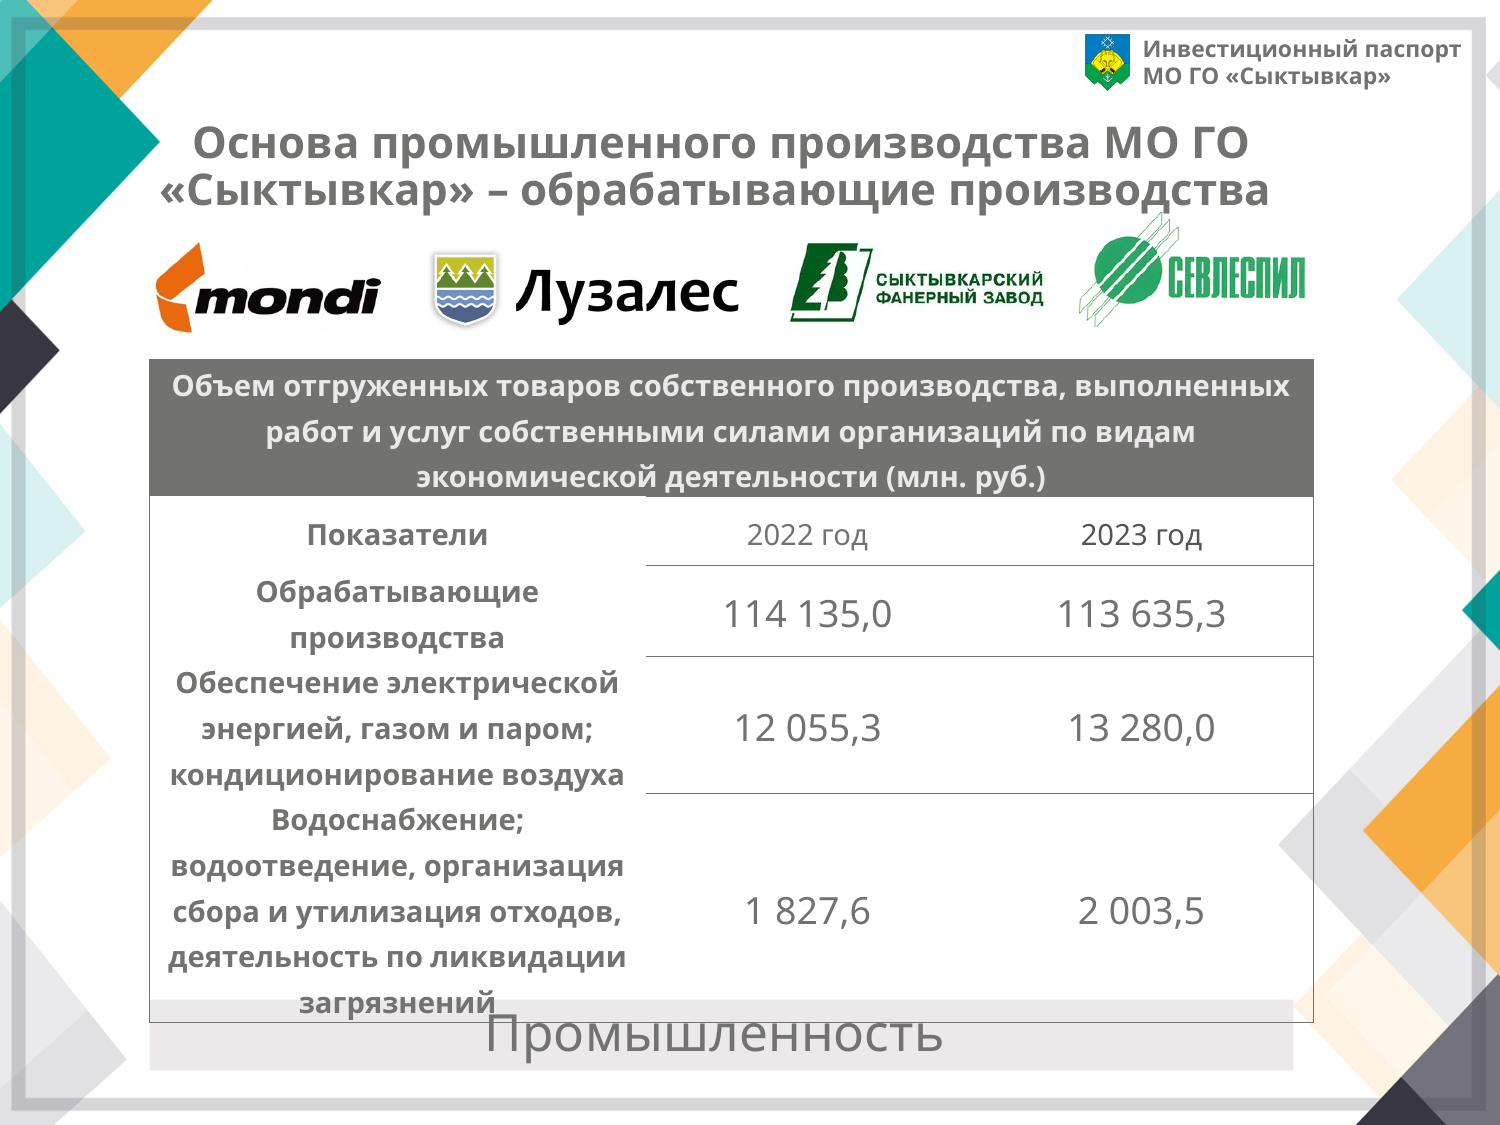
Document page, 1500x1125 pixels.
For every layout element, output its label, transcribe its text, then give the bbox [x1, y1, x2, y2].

table_cell 2022 год [646, 497, 970, 565]
table_cell Водоснабжение; водоотведение, организация сбора и утилизация отходов, деятельность по ликвидации загрязнений [150, 794, 646, 1022]
table_cell Показатели [150, 496, 646, 565]
table_cell 2023 год [970, 497, 1313, 565]
table_cell 13 280,0 [970, 657, 1313, 793]
picture [0, 0, 1500, 1125]
table_cell Обрабатывающие производства [150, 565, 646, 657]
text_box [1085, 27, 1487, 98]
table_cell 114 135,0 [646, 566, 970, 656]
title Промышленность [149, 1023, 1294, 1071]
table_cell Обеспечение электрической энергией, газом и паром; кондиционирование воздуха [150, 657, 646, 794]
table_cell 12 055,3 [646, 657, 970, 793]
table_header Объем отгруженных товаров собственного производства, выполненных работ и услуг собственными силами организаций по видам экономической деятельности (млн. руб.) [150, 360, 1313, 496]
table_cell 2 003,5 [970, 794, 1313, 1022]
table_cell 1 827,6 [646, 794, 970, 1022]
list Основа промышленного производства МО ГО «Сыктывкар» – обрабатывающие производства [119, 112, 1324, 229]
table_cell 113 635,3 [970, 566, 1313, 656]
